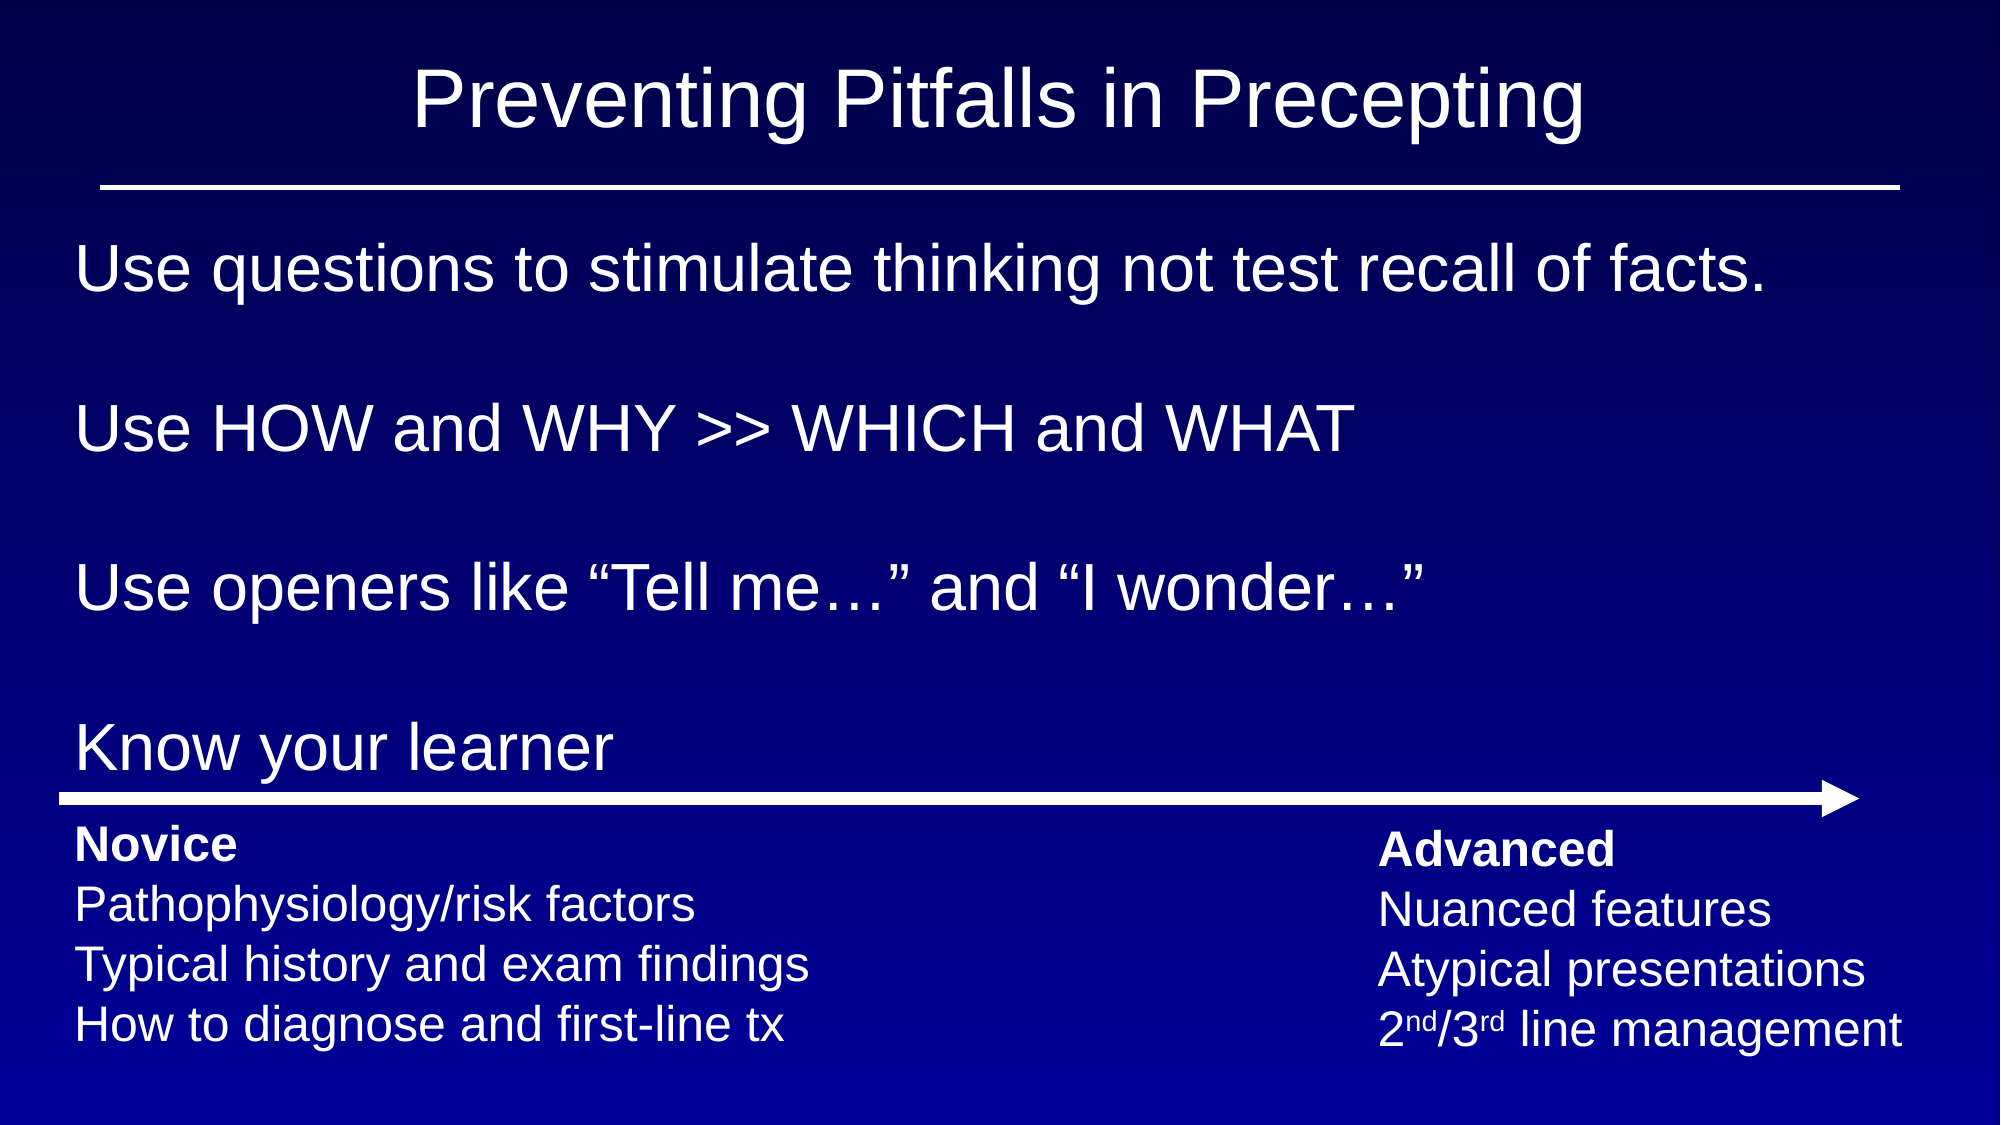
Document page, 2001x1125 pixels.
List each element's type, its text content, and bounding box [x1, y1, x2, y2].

text_box Use questions to stimulate thinking not test recall of facts. Use HOW and WHY >> WHICH and WHAT Use openers like “Tell me…” and “I wonder…” Know your learner [59, 217, 2000, 792]
title Preventing Pitfalls in Precepting [62, 0, 1938, 188]
text_box Advanced Nuanced features Atypical presentations 2nd/3rd line management [1362, 808, 2000, 1064]
text_box Novice Pathophysiology/risk factors Typical history and exam findings How to diagnose and first-line tx [59, 807, 835, 1120]
